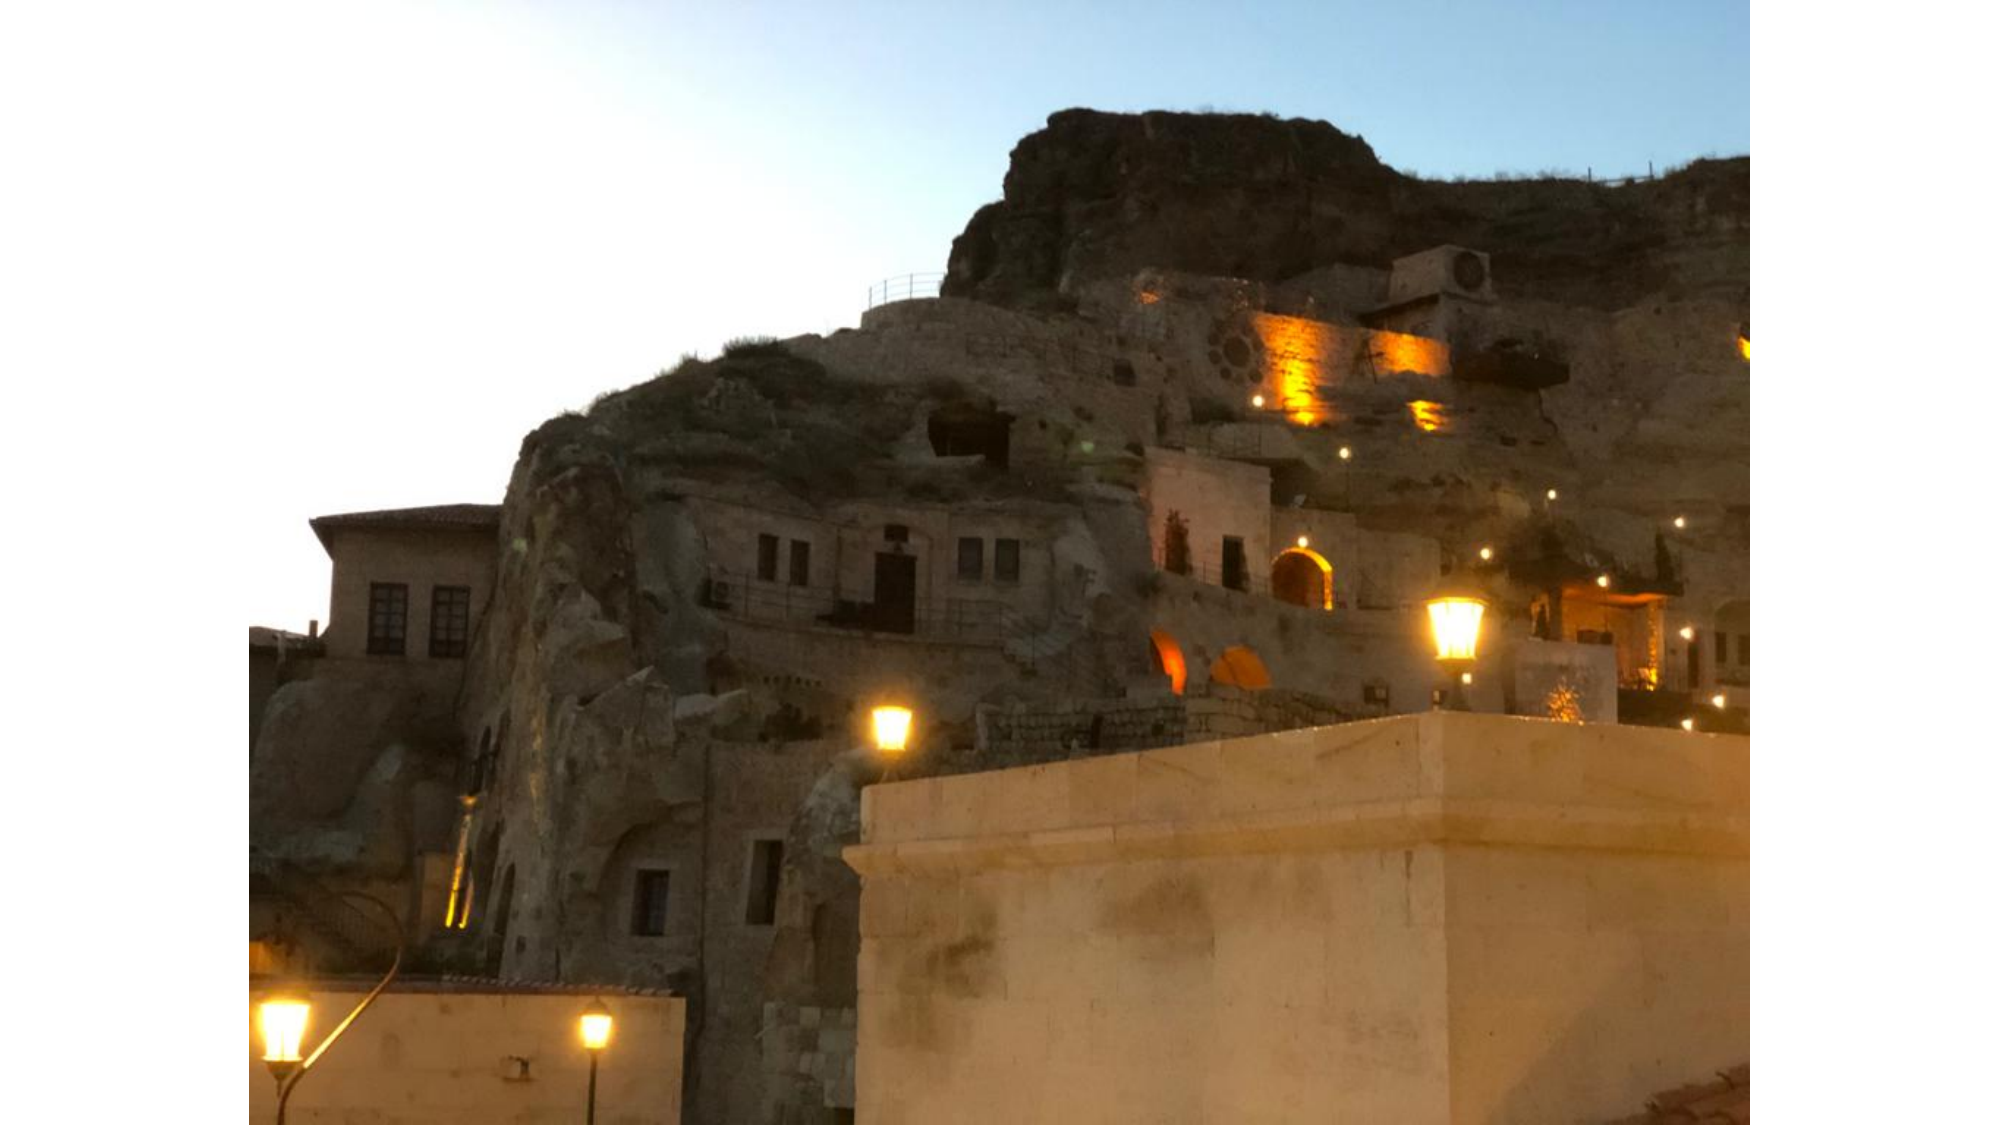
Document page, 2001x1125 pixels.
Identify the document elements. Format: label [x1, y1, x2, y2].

list [249, 0, 1750, 1125]
